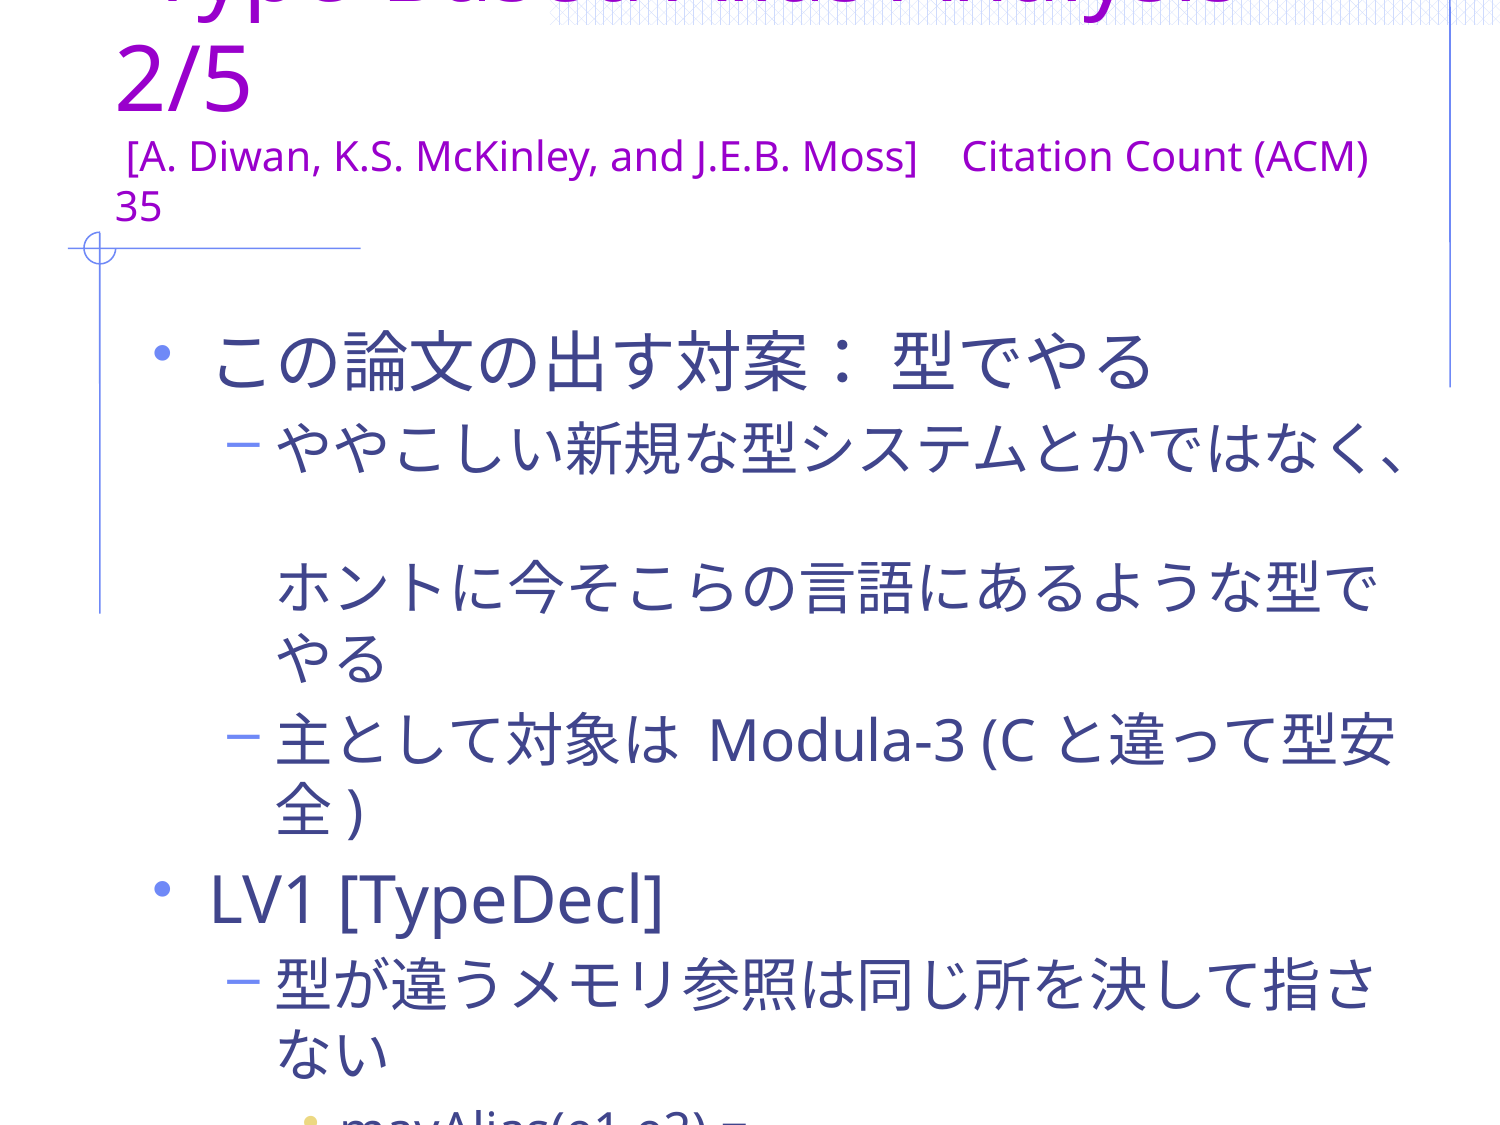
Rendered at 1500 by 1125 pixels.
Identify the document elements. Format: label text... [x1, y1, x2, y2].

list この論文の出す対案： 型でやる ややこしい新規な型システムとかではなく、 ホントに今そこらの言語にあるような型でやる 主として対象は Modula-3 (Cと違って型安全) LV1 [TypeDecl] 型が違うメモリ参照は同じ所を決して指さない mayAlias(e1,e2) = subtypes(type(e1))∩subtypes(type(e2))≠Φ [137, 312, 1413, 988]
title (軽く読んだ方のメモ) “Type-Based Alias Analysis” 2/5 [A. Diwan, K.S. McKinley, and J.E.B. Moss] Citation Count (ACM) 35 [99, 49, 1442, 238]
